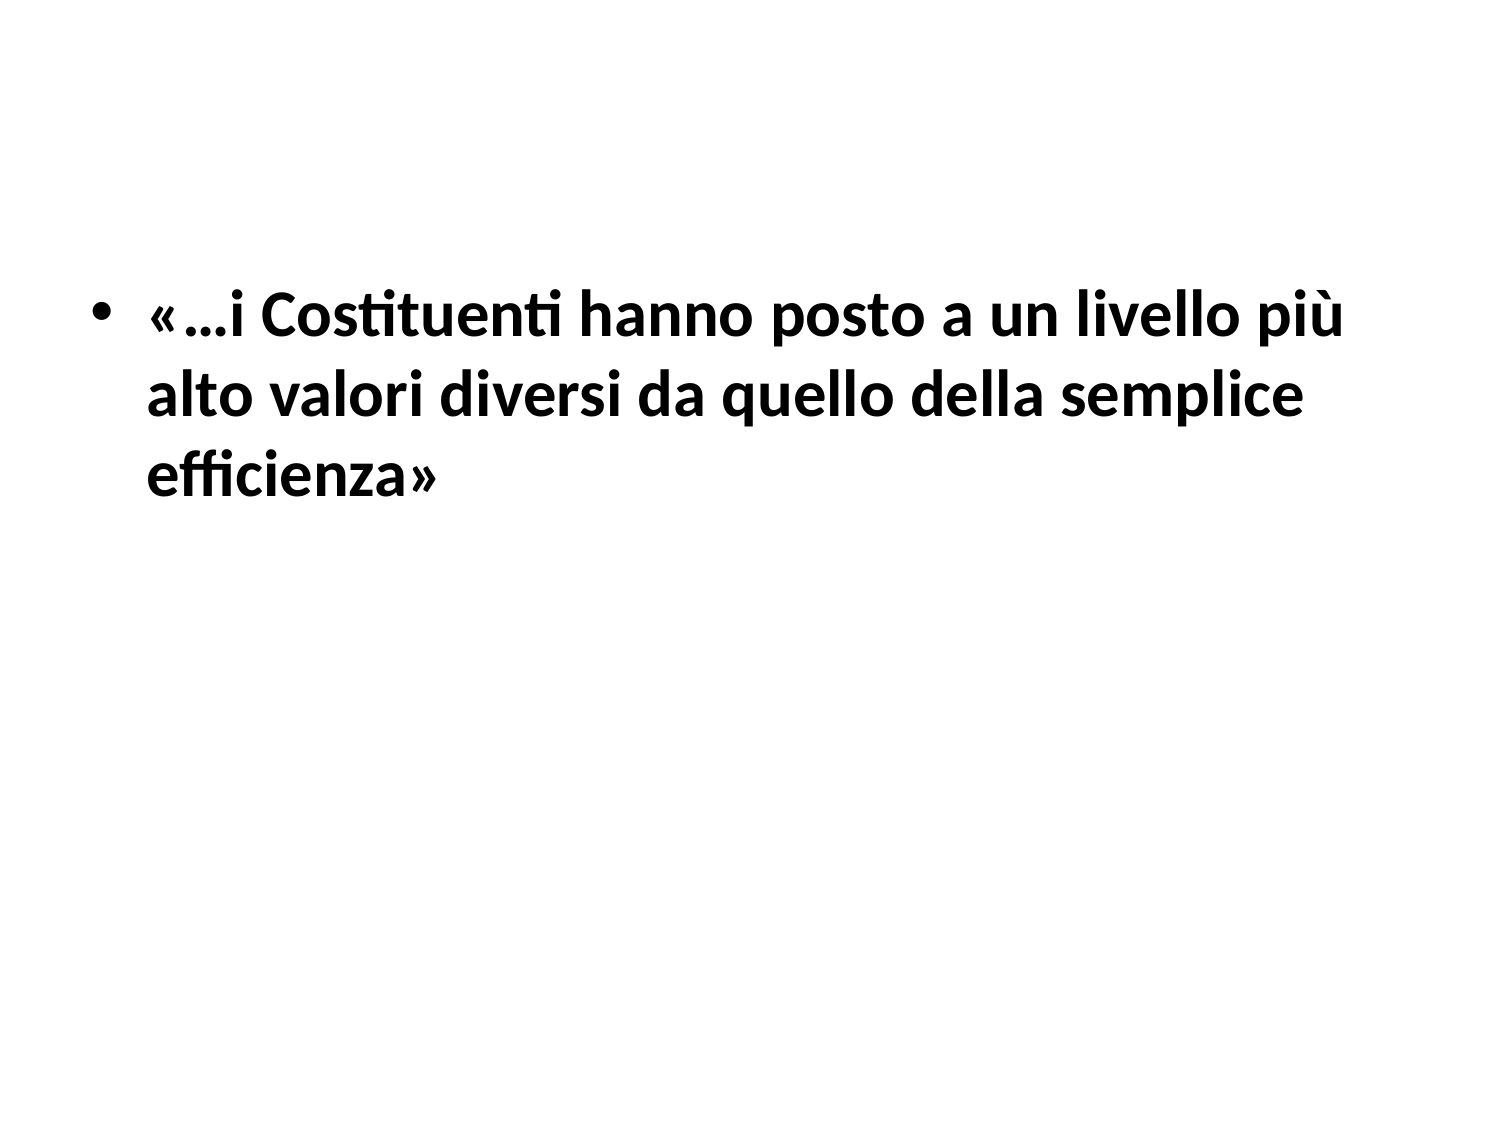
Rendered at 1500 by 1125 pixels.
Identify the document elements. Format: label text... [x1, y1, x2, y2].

list «…i Costituenti hanno posto a un livello più alto valori diversi da quello della semplice efficienza» [75, 262, 1425, 1005]
